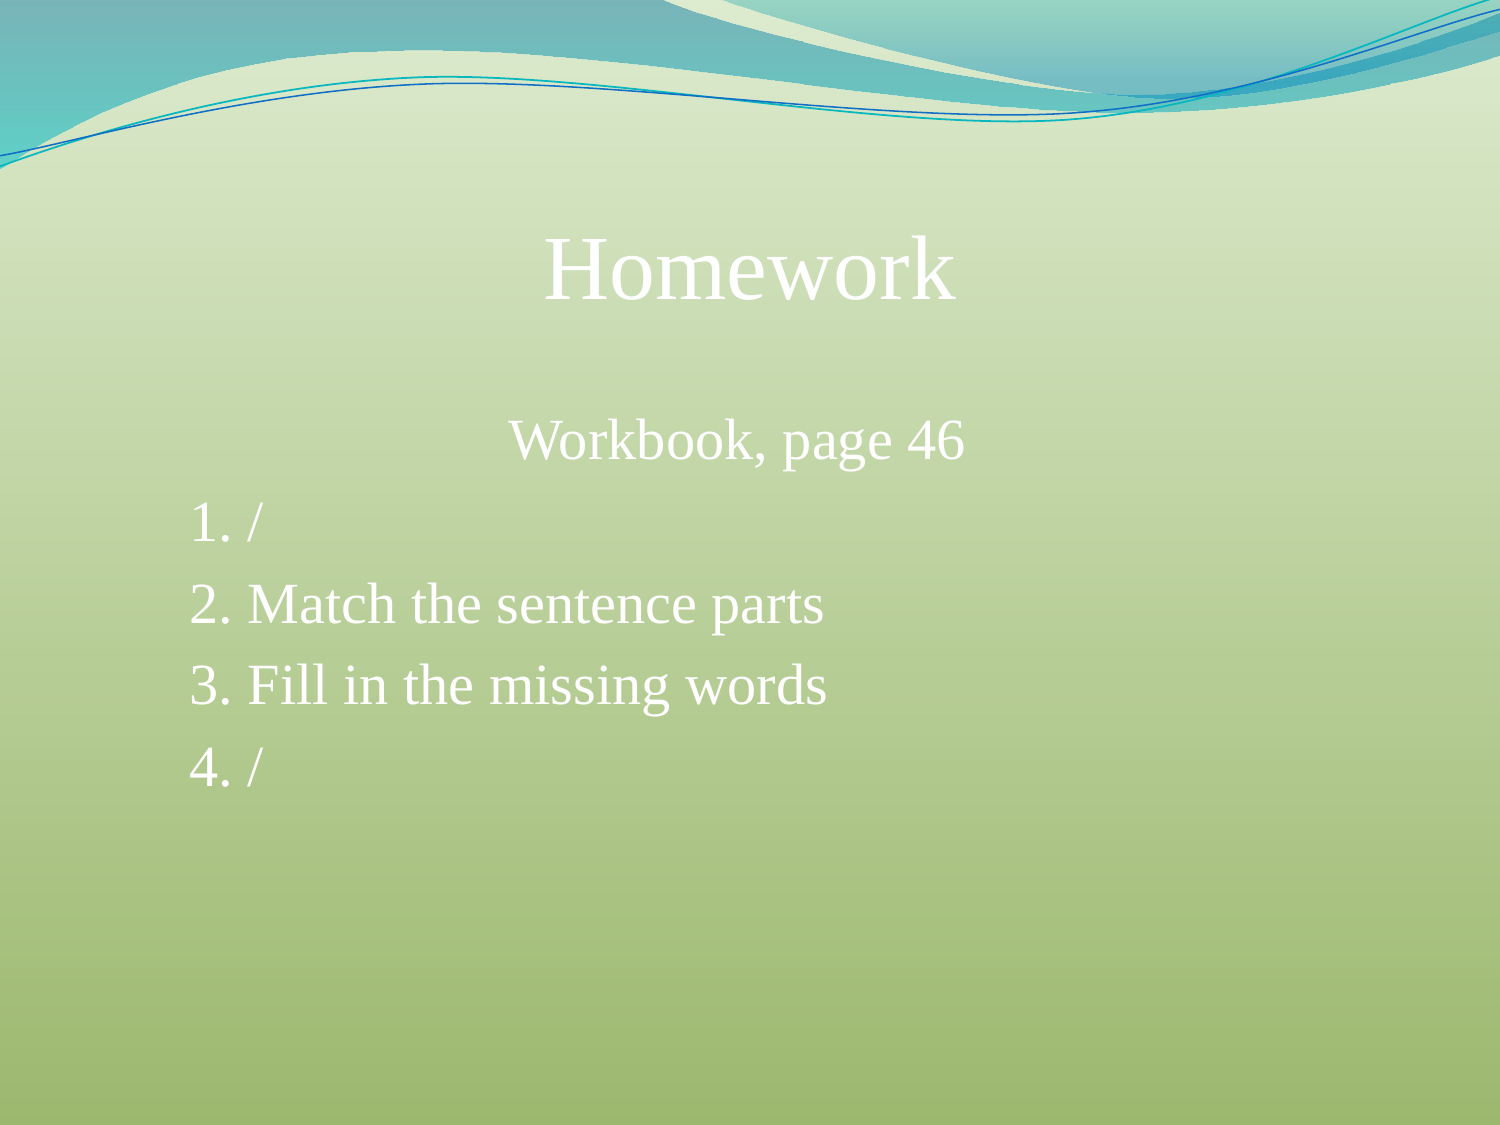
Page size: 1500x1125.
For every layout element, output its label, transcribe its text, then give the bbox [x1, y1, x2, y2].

title Homework [75, 129, 1425, 318]
list Workbook, page 46 1. / 2. Match the sentence parts 3. Fill in the missing words 4. / [174, 317, 1300, 1038]
